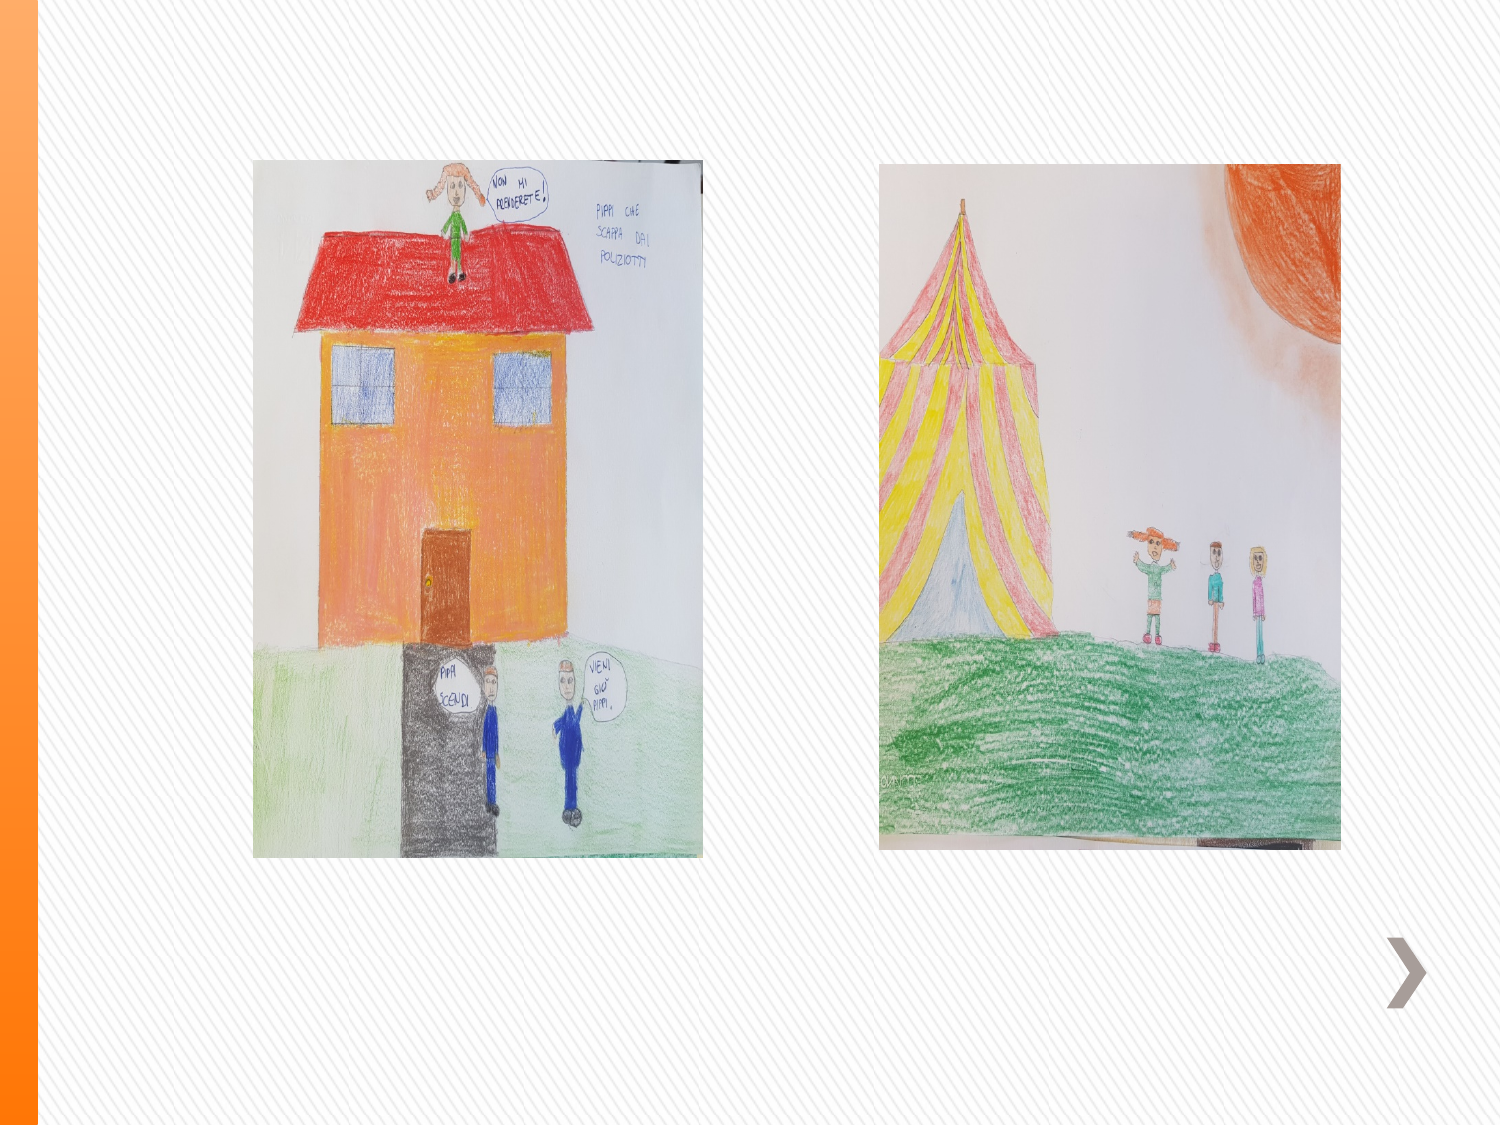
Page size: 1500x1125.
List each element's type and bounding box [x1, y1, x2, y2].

picture [879, 164, 1341, 851]
list [253, 160, 703, 858]
